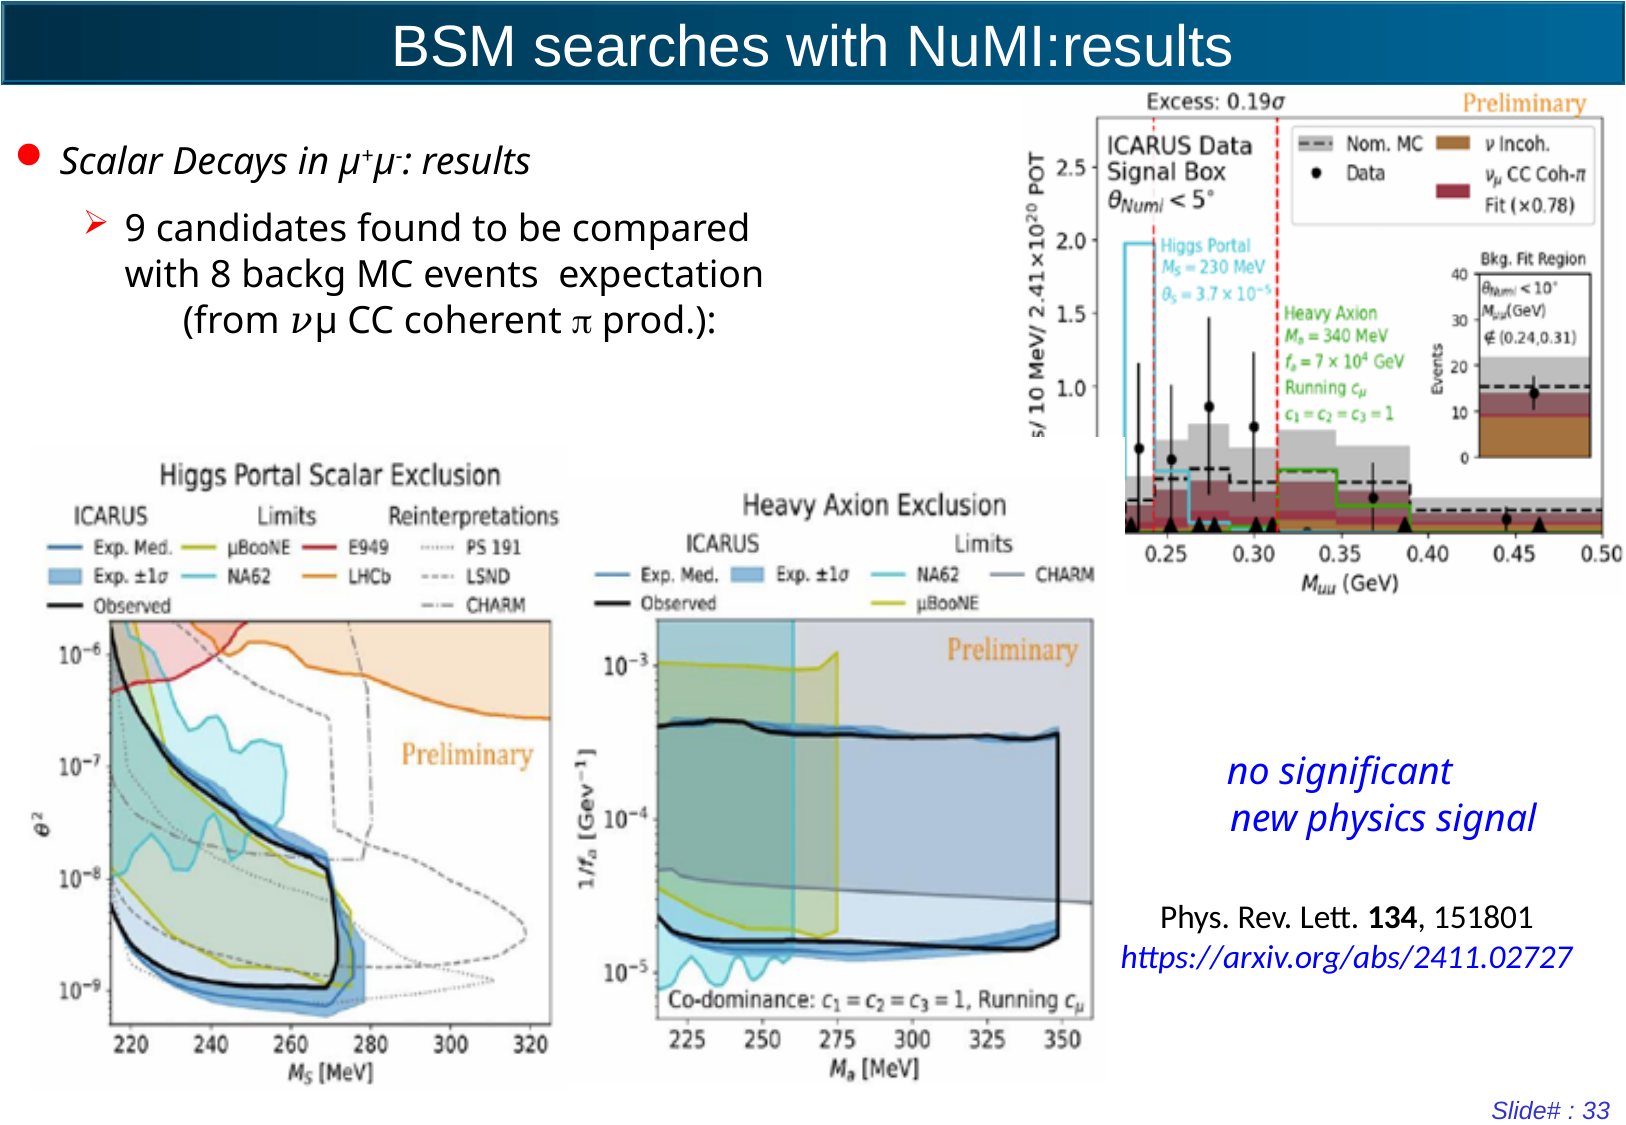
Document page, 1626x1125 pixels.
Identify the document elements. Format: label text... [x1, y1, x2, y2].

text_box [0, 88, 1625, 611]
slide_number Slide# : 33 [1286, 1117, 1625, 1125]
text_box BSM searches with NuMI:results [1, 1, 1625, 85]
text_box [5, 437, 1620, 1111]
